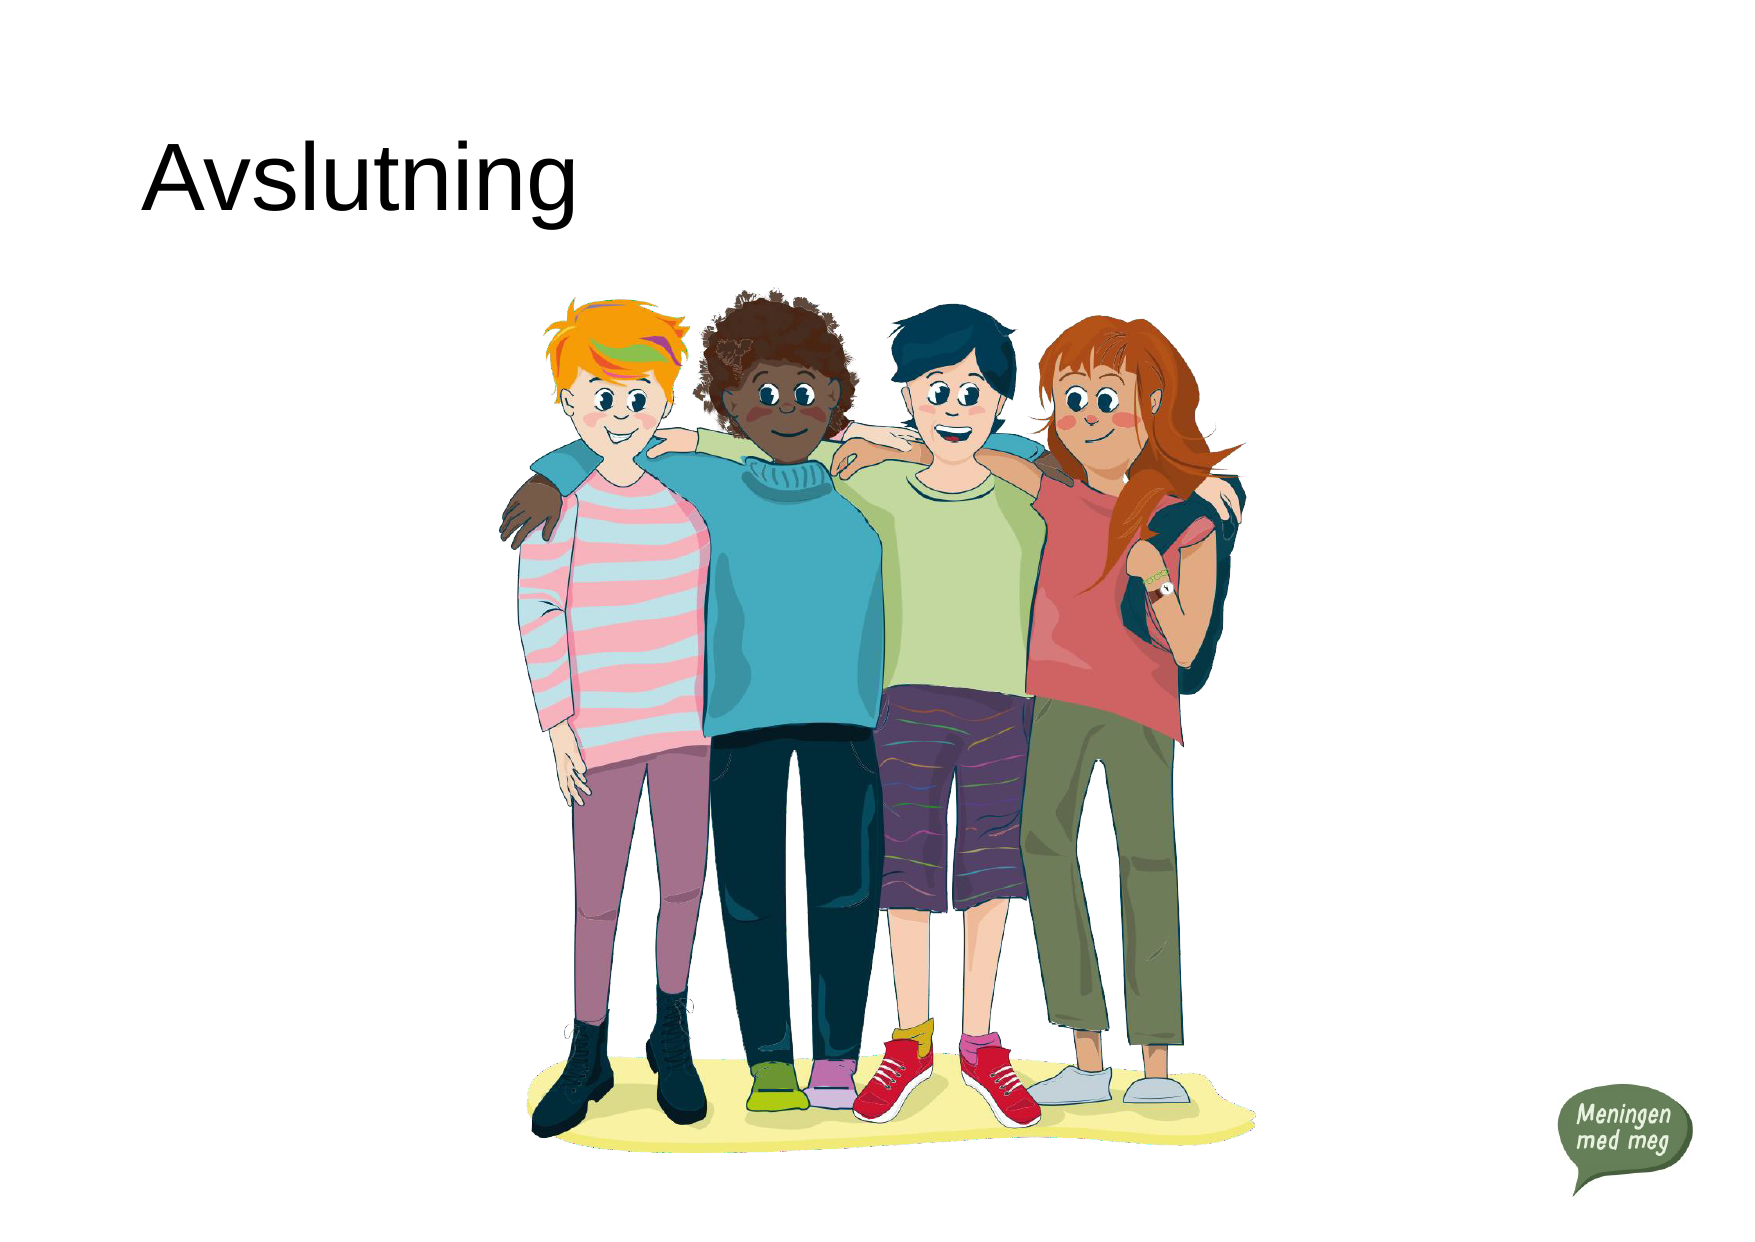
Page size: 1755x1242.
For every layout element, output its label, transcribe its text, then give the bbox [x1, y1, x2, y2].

title Avslutning [139, 112, 1492, 323]
picture [498, 287, 1257, 1154]
picture [1557, 1083, 1693, 1197]
